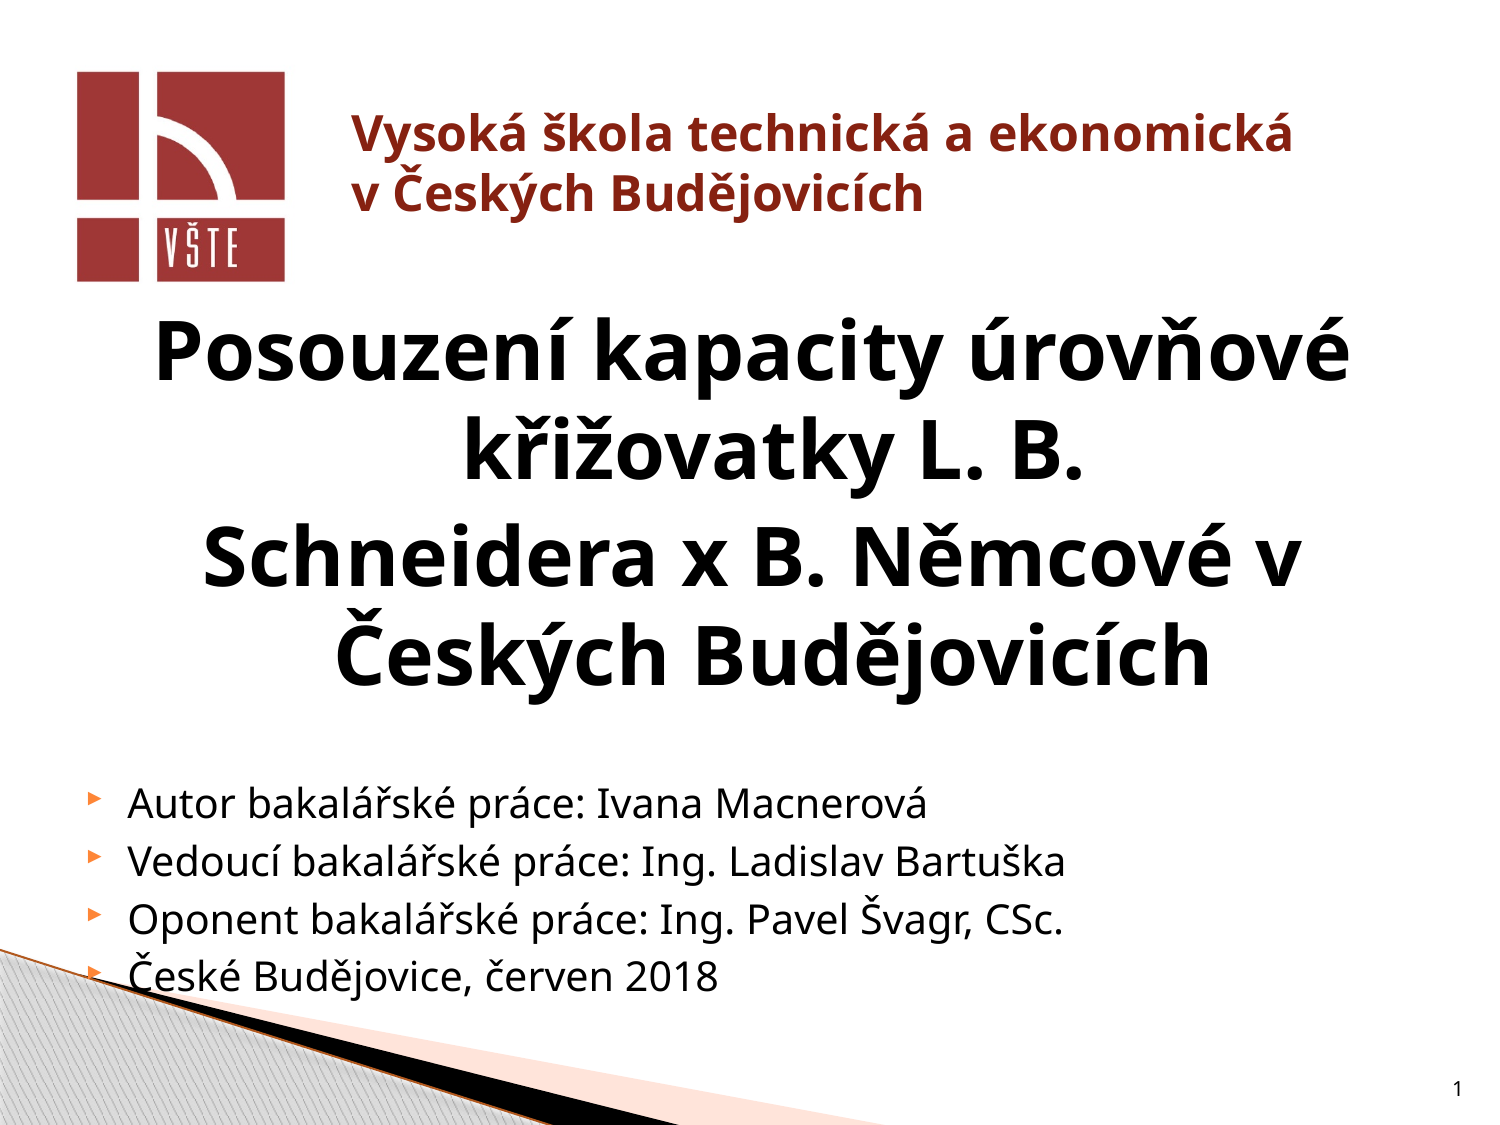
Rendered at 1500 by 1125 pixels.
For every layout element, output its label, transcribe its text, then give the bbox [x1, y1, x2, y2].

slide_number 1 [1418, 1051, 1479, 1112]
title Vysoká škola technická a ekonomická v Českých Budějovicích [336, 66, 1449, 257]
list Posouzení kapacity úrovňové křižovatky L. B. Schneidera x B. Němcové v Českých Budějovicích Autor bakalářské práce: Ivana Macnerová Vedoucí bakalářské práce: Ing. Ladislav Bartuška Oponent bakalářské práce: Ing. Pavel Švagr, CSc. České Budějovice, červen 2018 [53, 290, 1436, 1012]
picture [64, 54, 311, 303]
